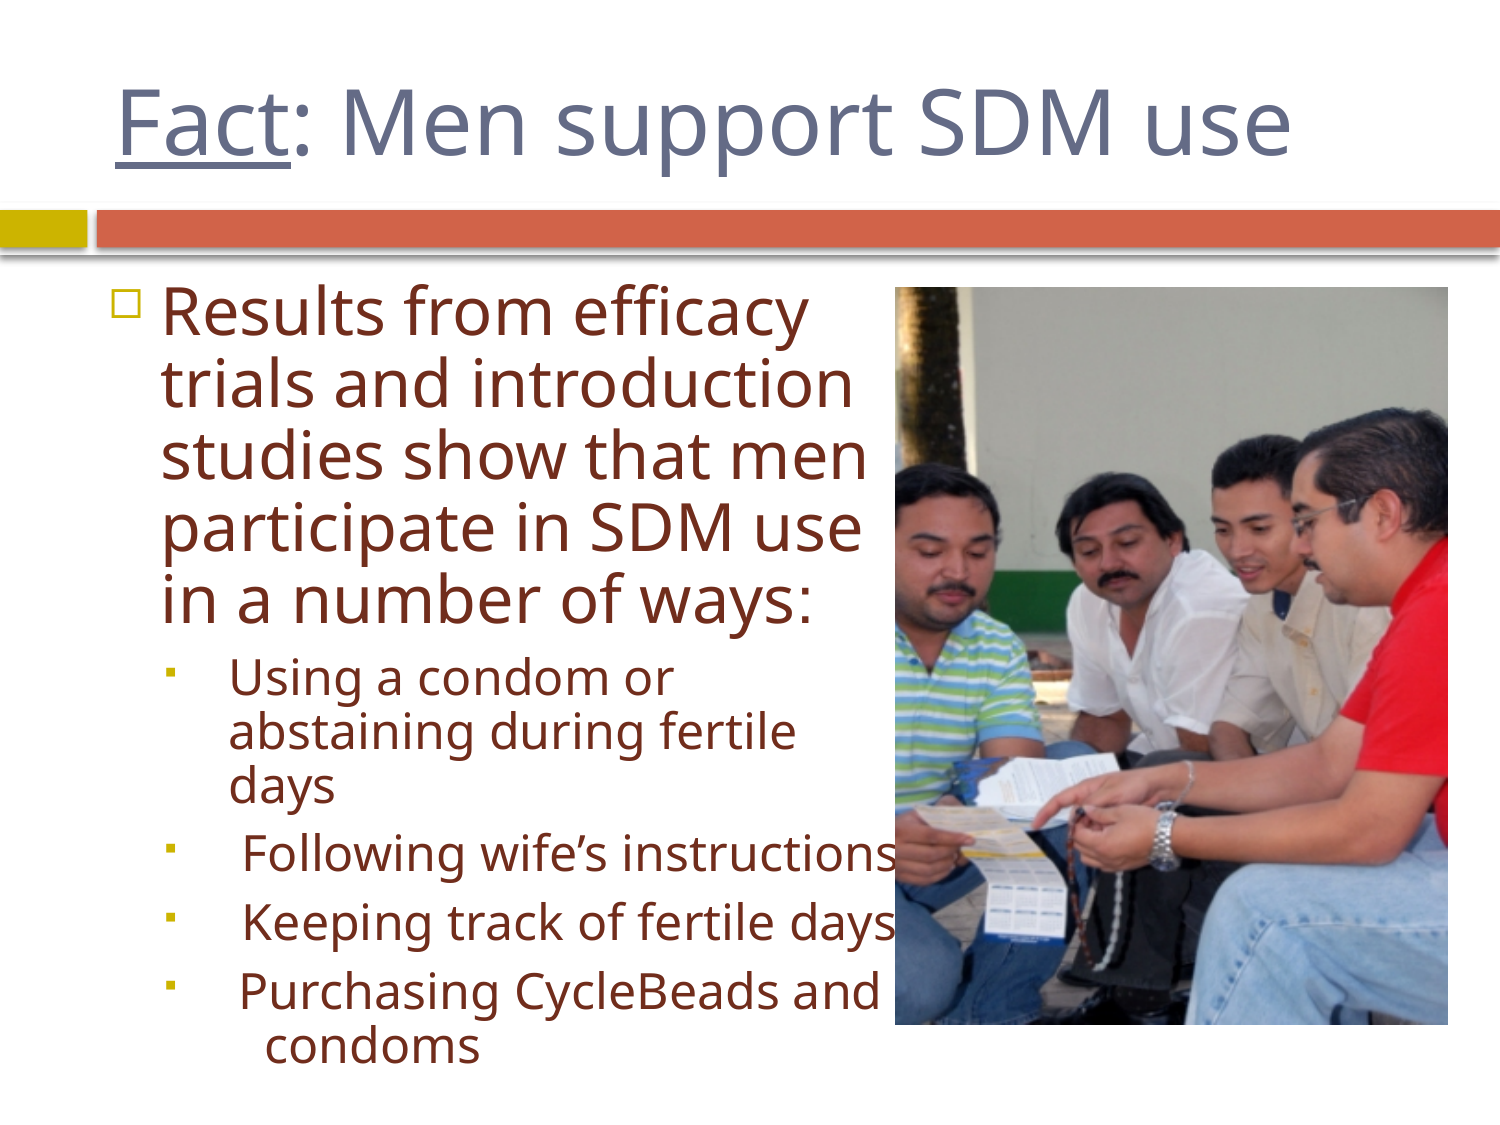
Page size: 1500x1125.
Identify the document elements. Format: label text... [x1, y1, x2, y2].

text_box Results from efficacy trials and introduction studies show that men participate in SDM use in a number of ways: Using a condom or abstaining during fertile days Following wife’s instructions Keeping track of fertile days Purchasing CycleBeads and condoms [93, 270, 920, 1125]
title Fact: Men support SDM use [99, 37, 1438, 200]
picture [895, 286, 1449, 1026]
